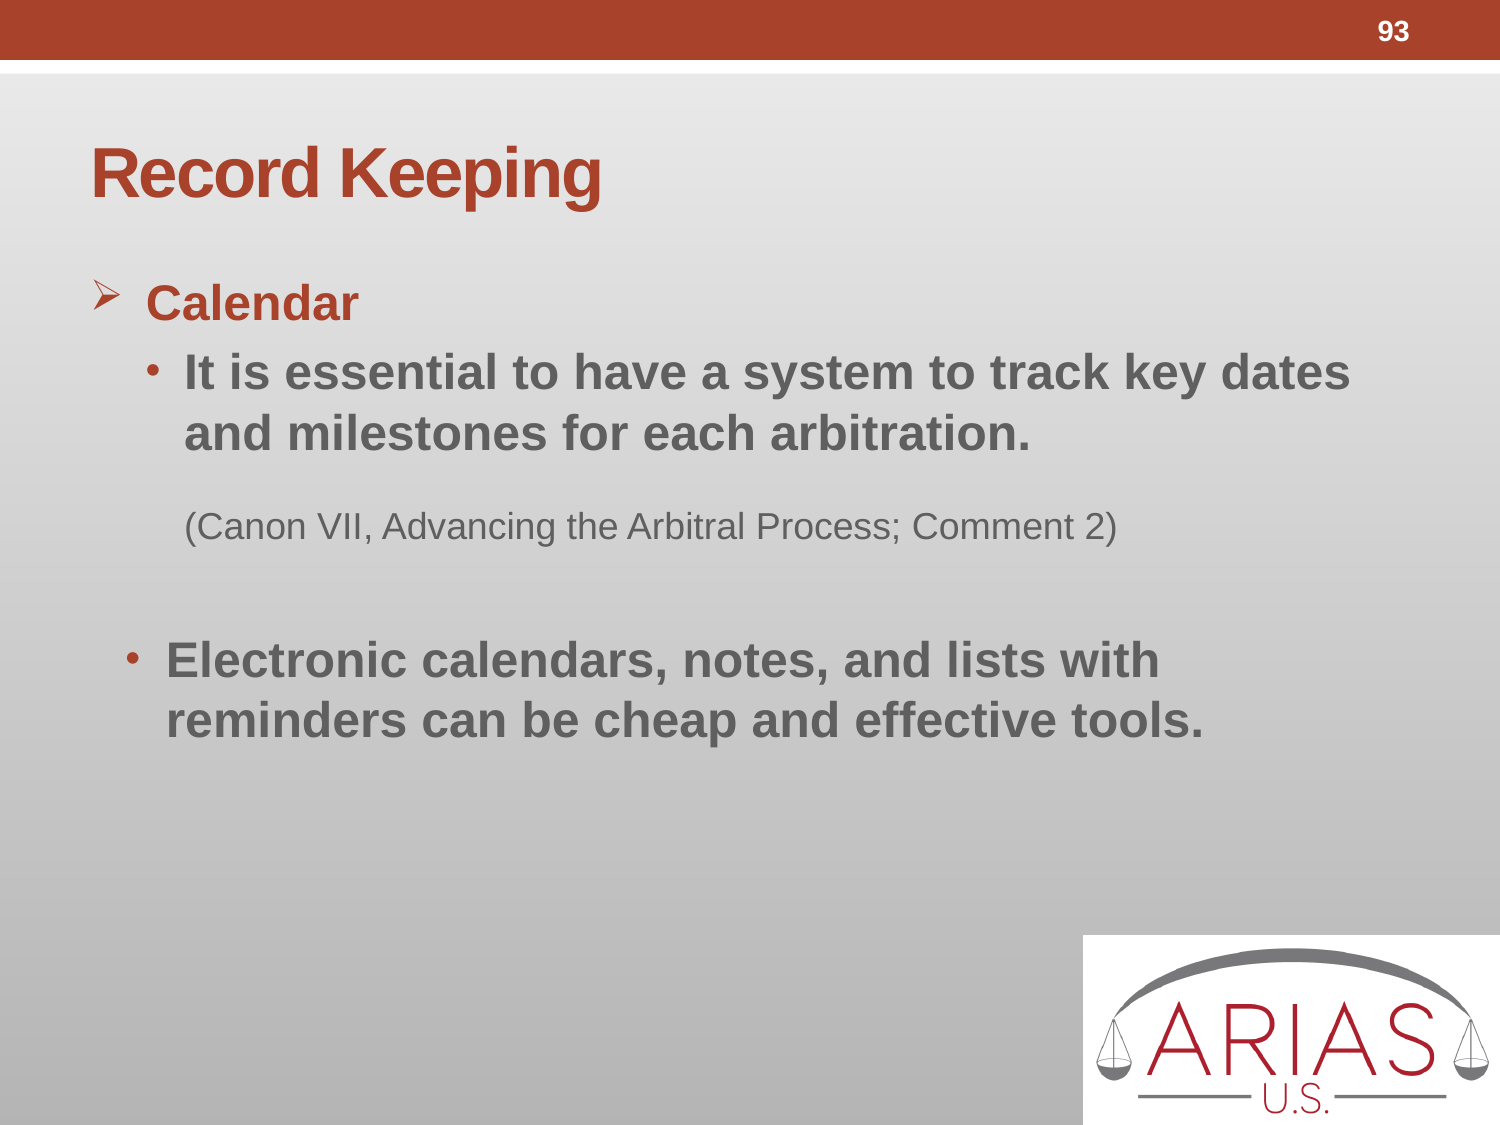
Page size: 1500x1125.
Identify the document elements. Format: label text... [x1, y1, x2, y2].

list Calendar It is essential to have a system to track key dates and milestones for each arbitration. (Canon VII, Advancing the Arbitral Process; Comment 2) Electronic calendars, notes, and lists with reminders can be cheap and effective tools. [75, 262, 1425, 900]
title Record Keeping [75, 87, 1450, 250]
picture [1083, 935, 1500, 1125]
slide_number 93 [1250, 3, 1425, 57]
